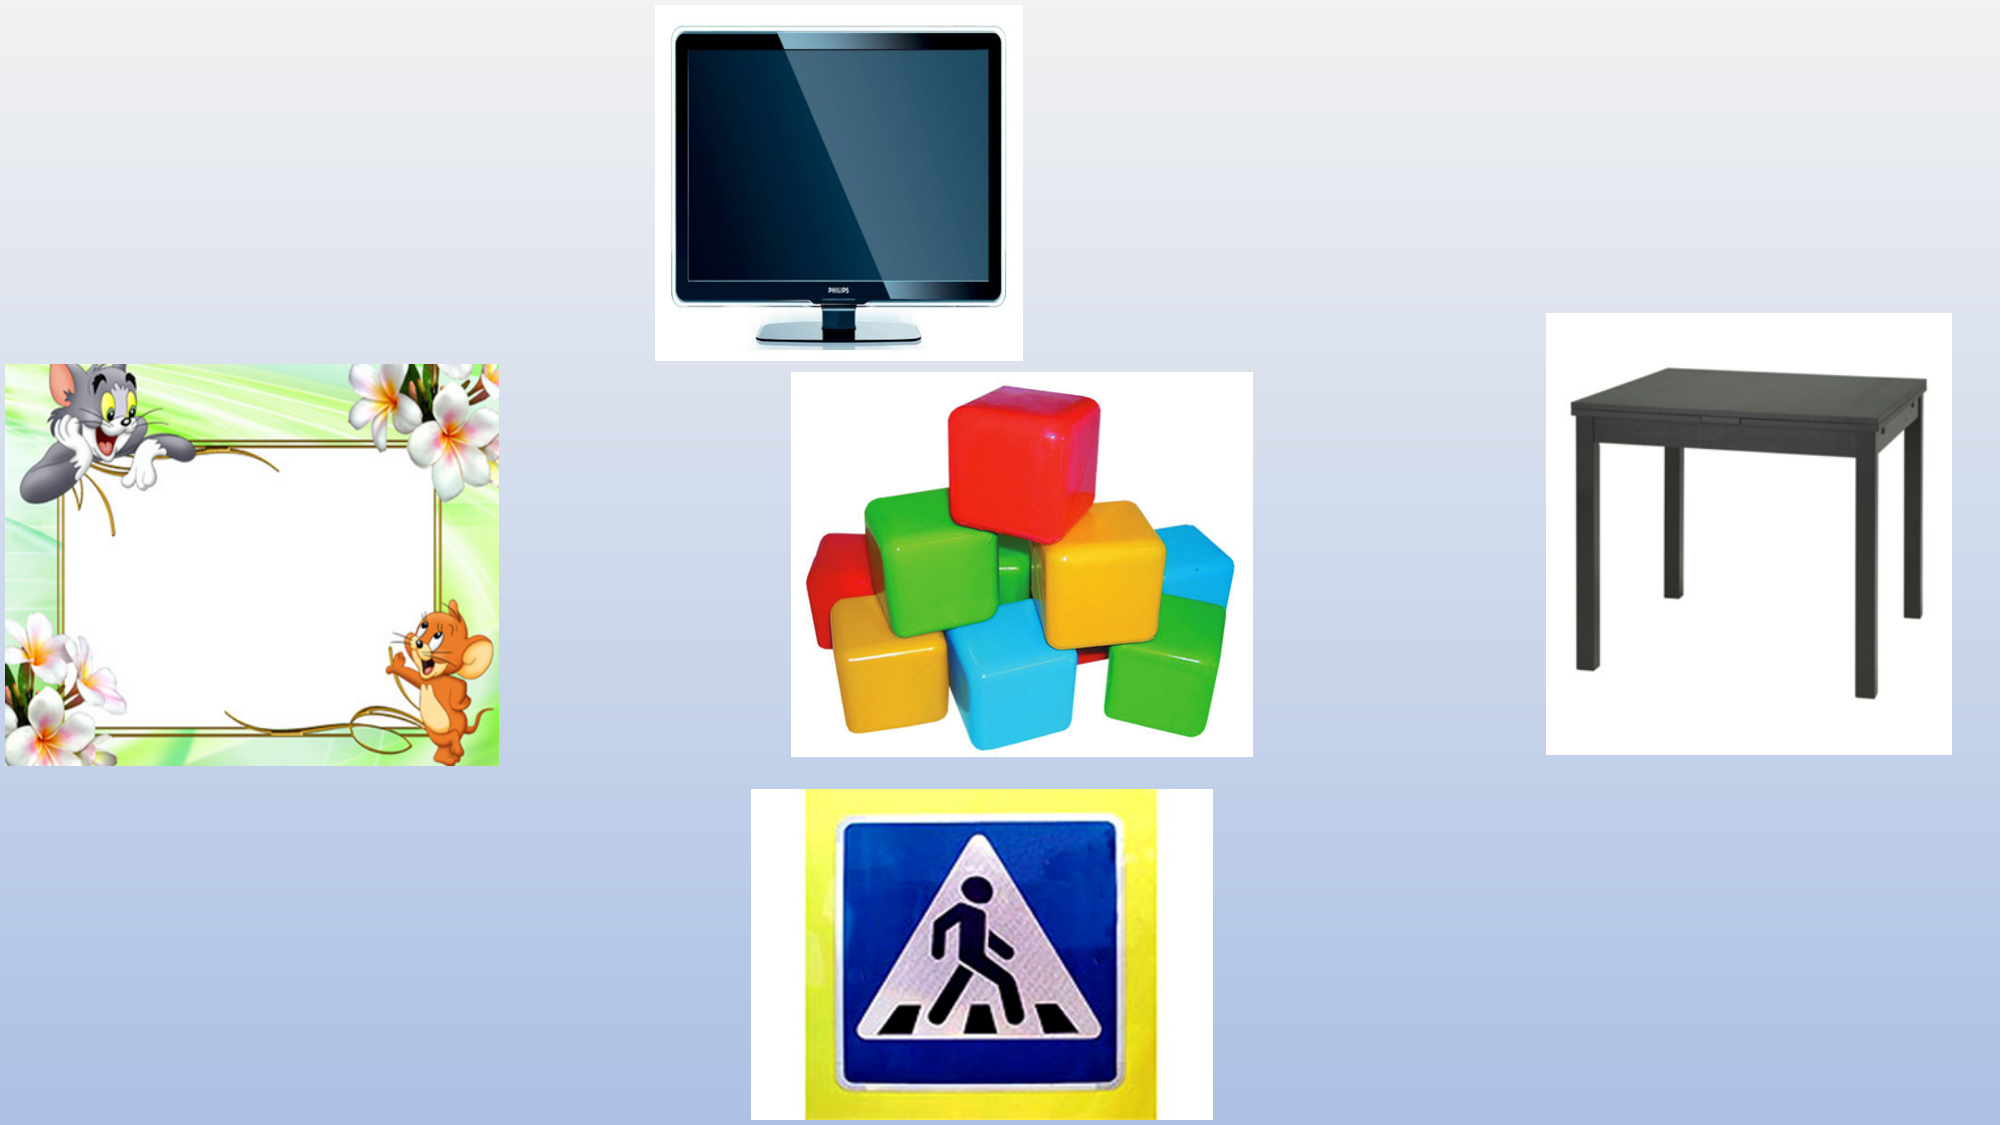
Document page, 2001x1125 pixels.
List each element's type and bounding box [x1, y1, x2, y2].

picture [5, 363, 499, 766]
picture [751, 789, 1213, 1120]
picture [655, 5, 1023, 361]
picture [1546, 313, 1952, 755]
picture [791, 372, 1253, 757]
